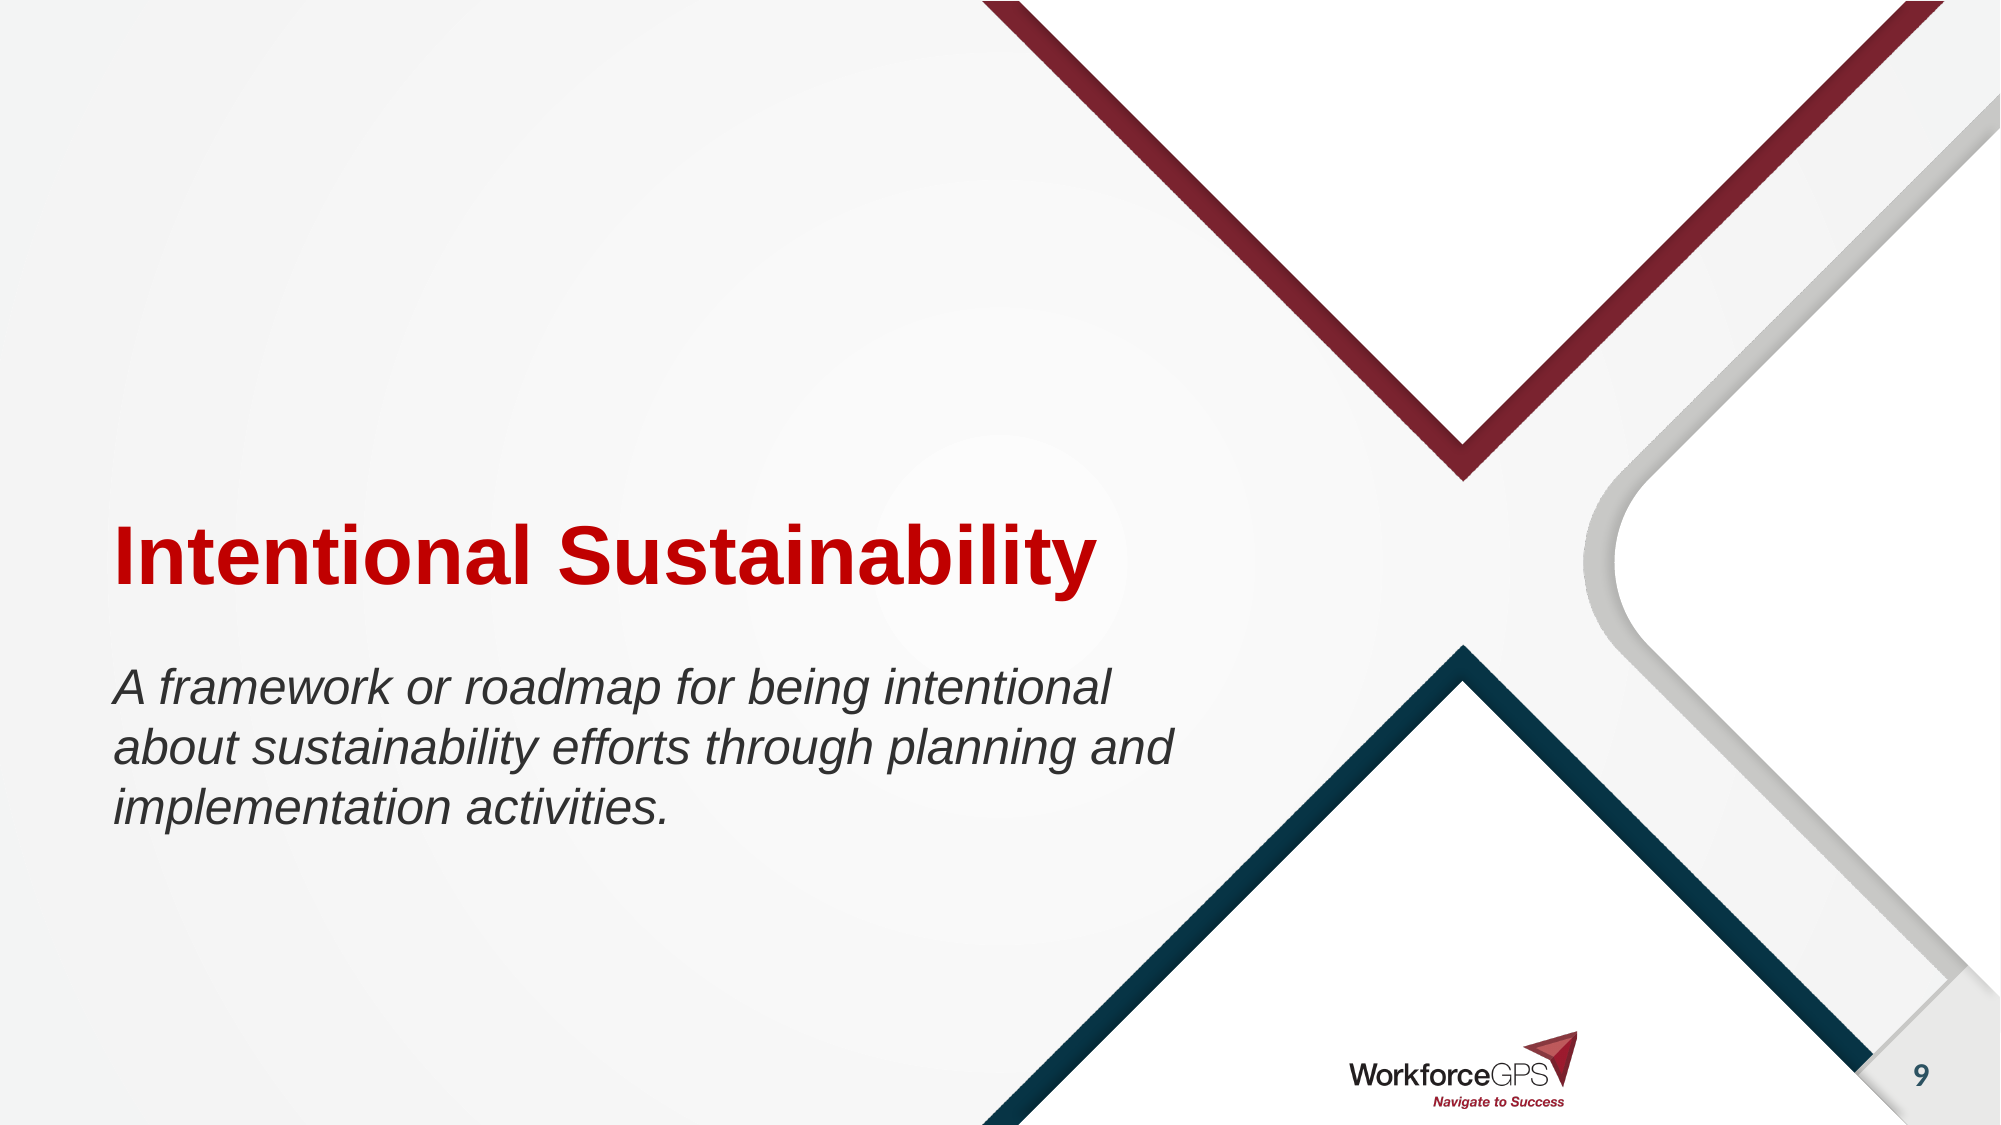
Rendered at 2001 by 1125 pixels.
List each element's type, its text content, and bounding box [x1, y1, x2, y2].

title Intentional Sustainability [98, 346, 1141, 611]
text_box A framework or roadmap for being intentional about sustainability efforts through planning and implementation activities. [98, 647, 1200, 843]
slide_number 9 [1867, 1042, 1975, 1103]
picture [983, 2, 2000, 1124]
